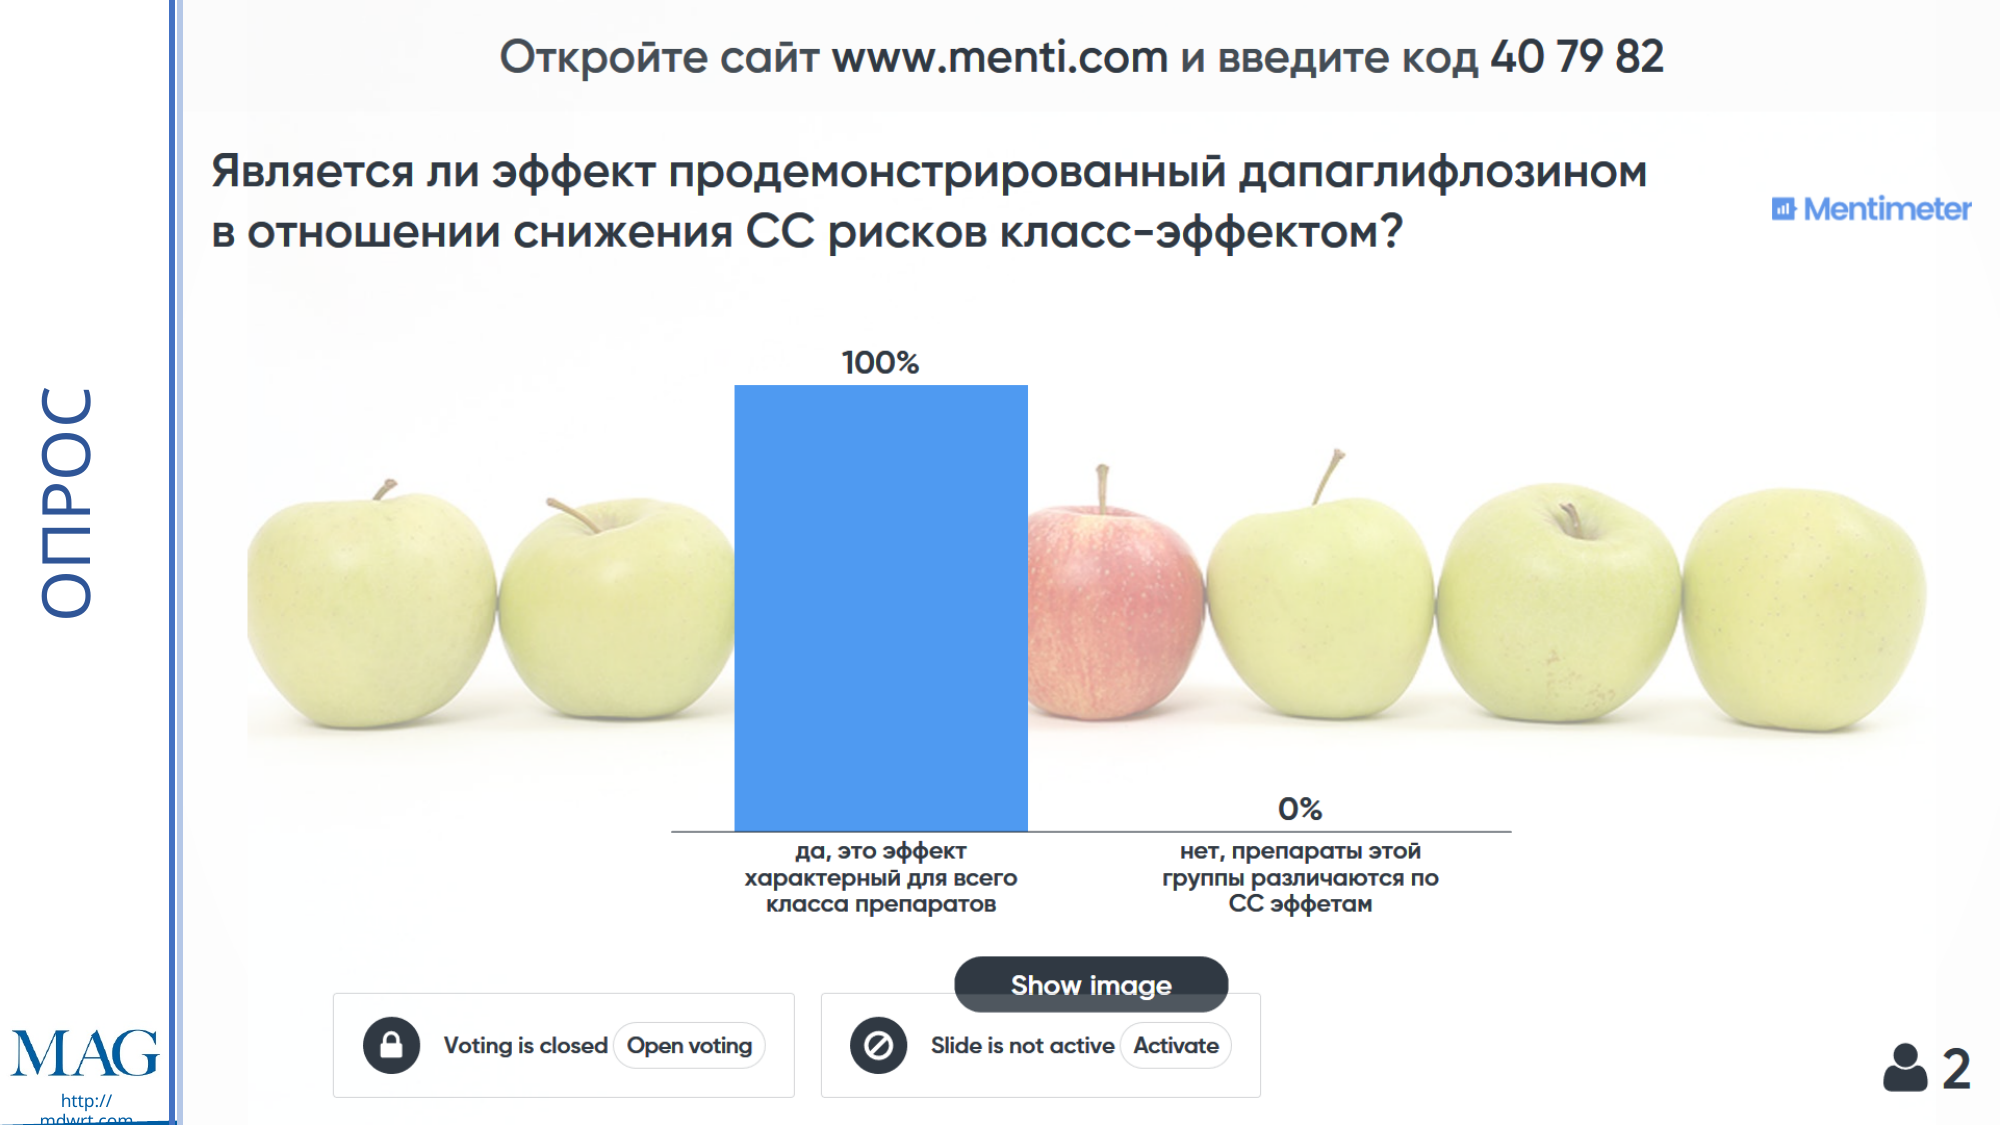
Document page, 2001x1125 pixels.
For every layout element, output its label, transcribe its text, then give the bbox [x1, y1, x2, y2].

picture [183, 0, 2000, 1125]
list ОПРОС [25, 0, 173, 1010]
picture [1, 1021, 165, 1083]
